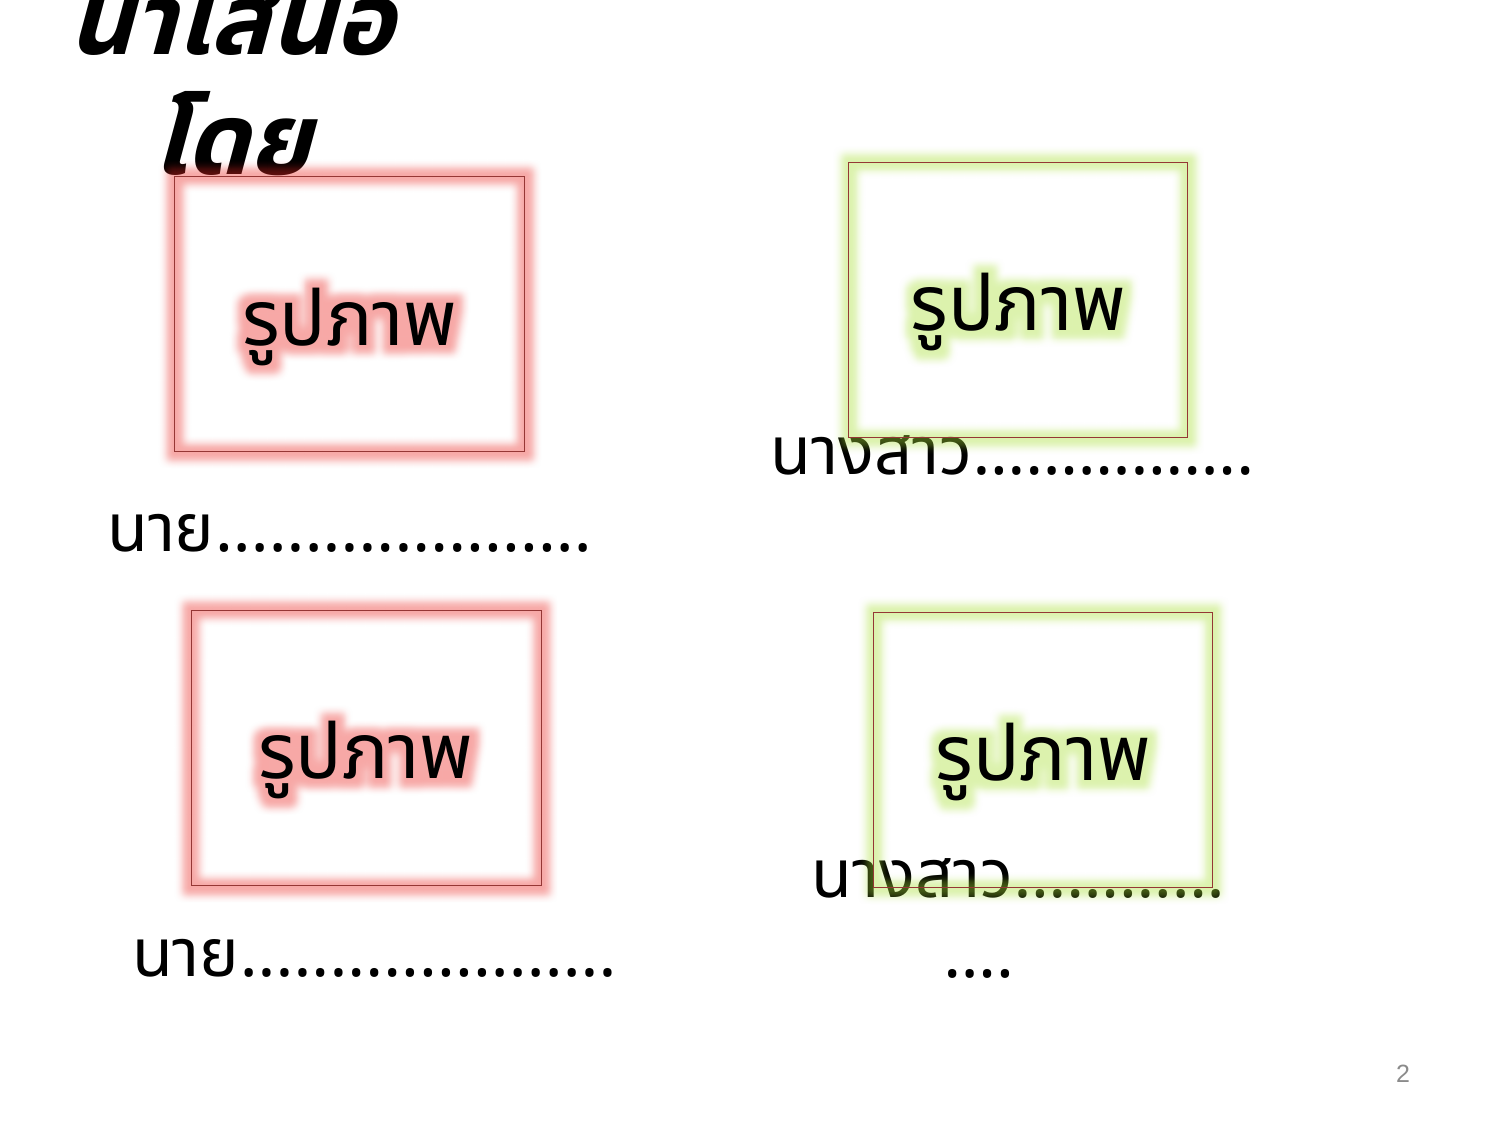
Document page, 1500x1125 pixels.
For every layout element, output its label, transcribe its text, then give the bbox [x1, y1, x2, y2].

text_box รูปภาพ [174, 176, 525, 452]
text_box นางสาว……………. [774, 875, 1262, 998]
text_box นำเสนอโดย [24, 12, 438, 138]
text_box รูปภาพ [191, 610, 542, 886]
slide_number 2 [1074, 1042, 1425, 1103]
text_box นางสาว……………. [749, 452, 1275, 575]
text_box รูปภาพ [848, 162, 1188, 438]
text_box นาย..................... [112, 887, 638, 1013]
title นาย..................... [87, 462, 613, 588]
text_box รูปภาพ [873, 612, 1213, 888]
